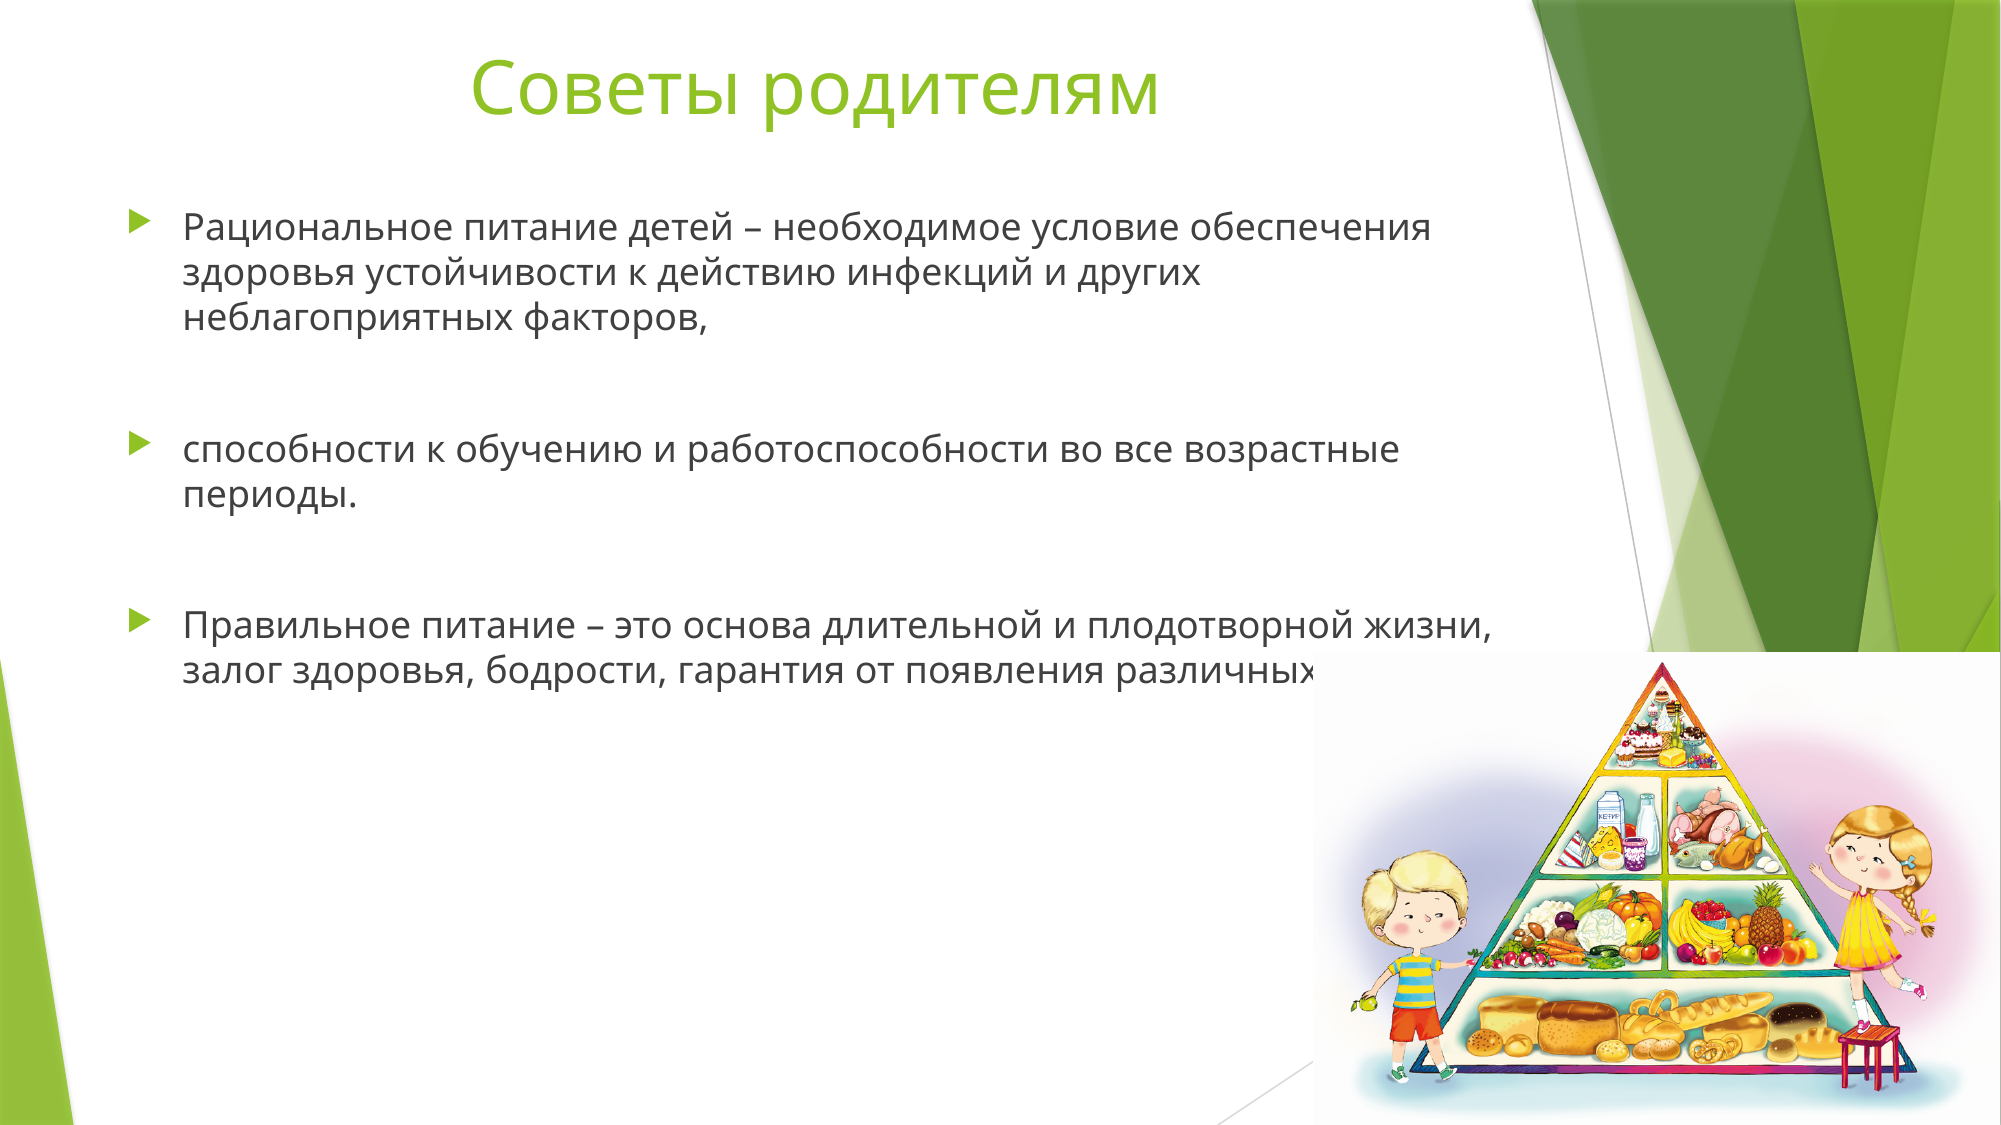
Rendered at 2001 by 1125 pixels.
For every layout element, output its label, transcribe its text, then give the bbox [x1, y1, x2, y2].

title Советы родителям [110, 32, 1522, 175]
list Рациональное питание детей – необходимое условие обеспечения здоровья устойчивости к действию инфекций и других неблагоприятных факторов, способности к обучению и работоспособности во все возрастные периоды. Правильное питание – это основа длительной и плодотворной жизни, залог здоровья, бодрости, гарантия от появления различных недугов. [110, 195, 1522, 1070]
picture [1312, 651, 2000, 1125]
